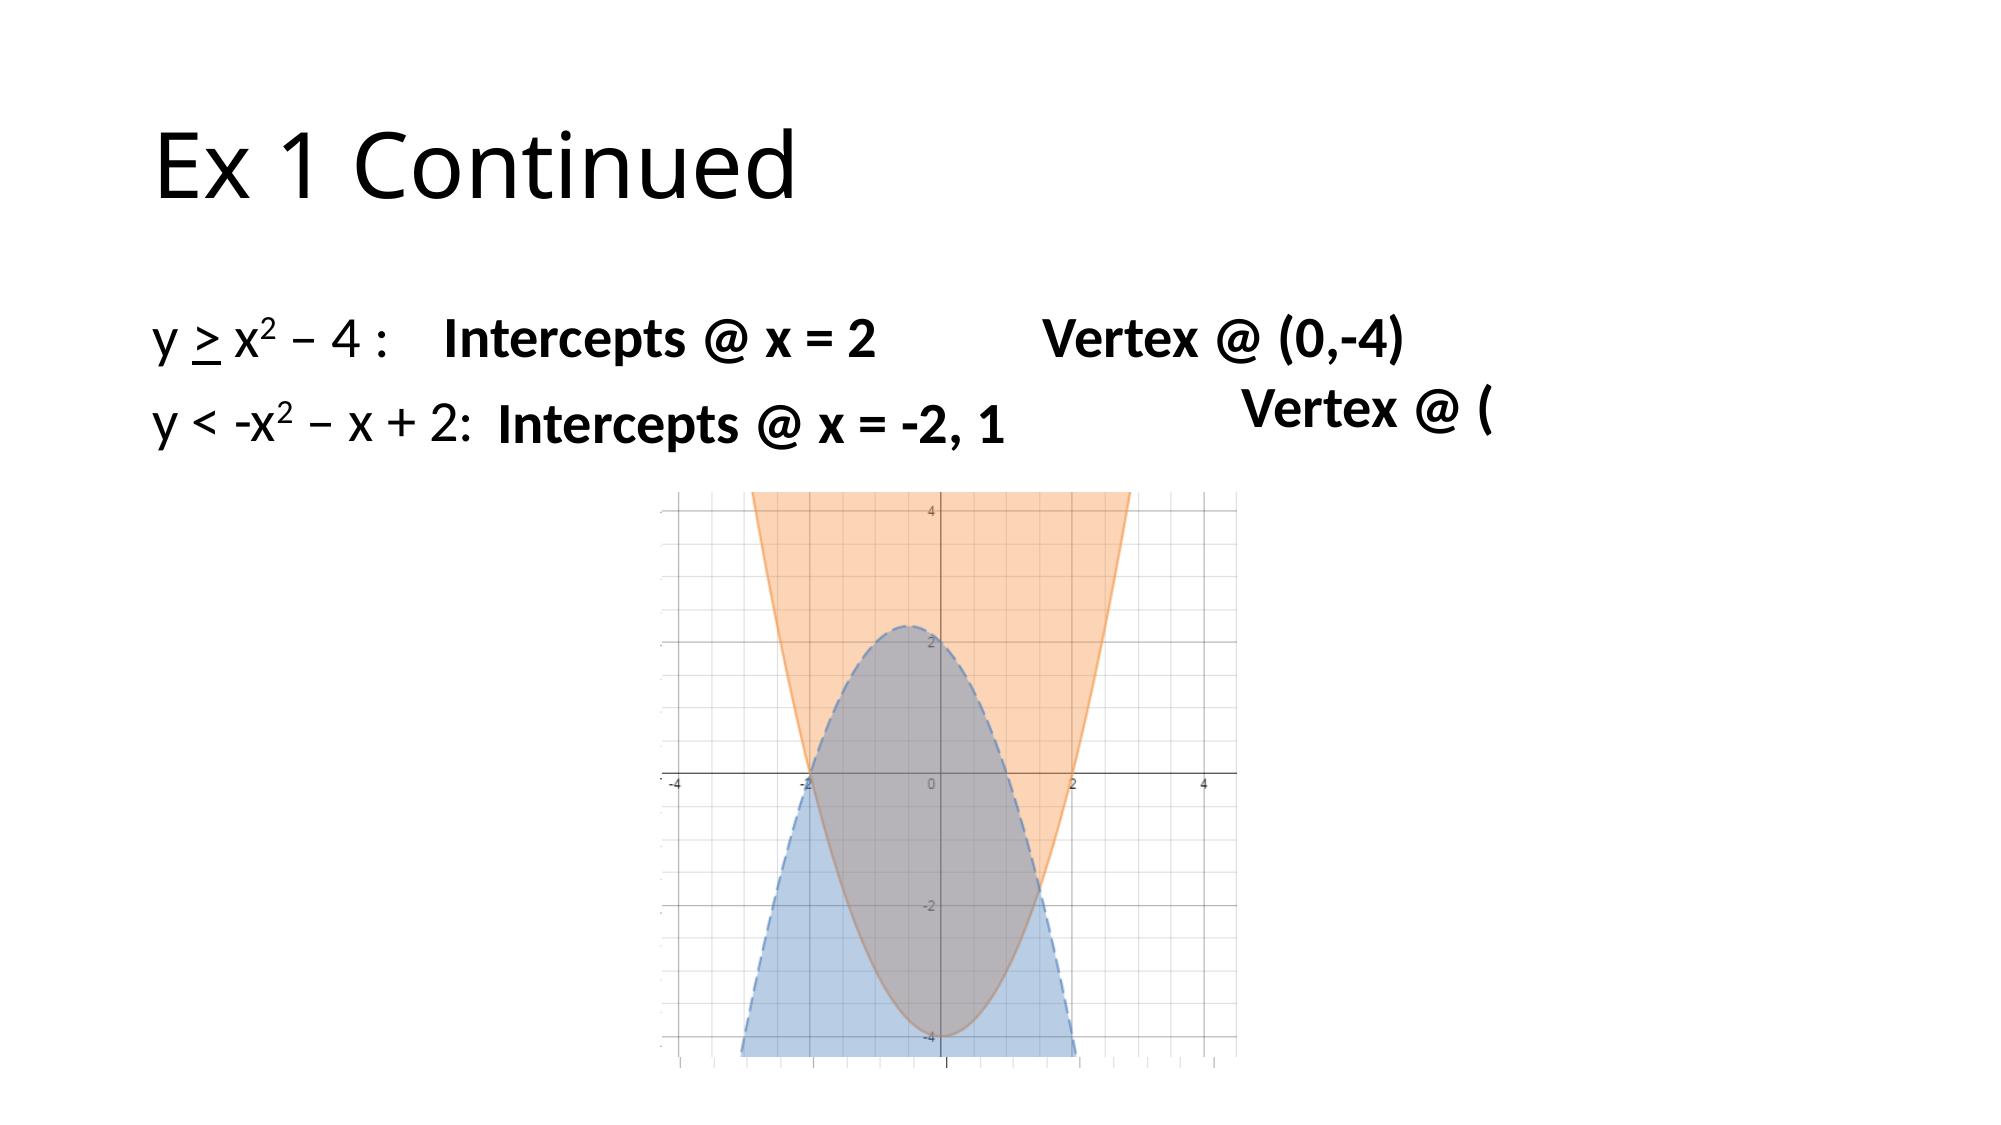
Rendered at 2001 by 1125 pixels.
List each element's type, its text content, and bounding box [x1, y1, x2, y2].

picture [660, 492, 1237, 1068]
list y > x2 – 4 : y < -x2 – x + 2: [137, 299, 514, 1014]
text_box Vertex @ (0,-4) [1027, 291, 1421, 377]
text_box Intercepts @ x = -2, 1 [482, 377, 1022, 463]
title Ex 1 Continued [137, 59, 1863, 278]
